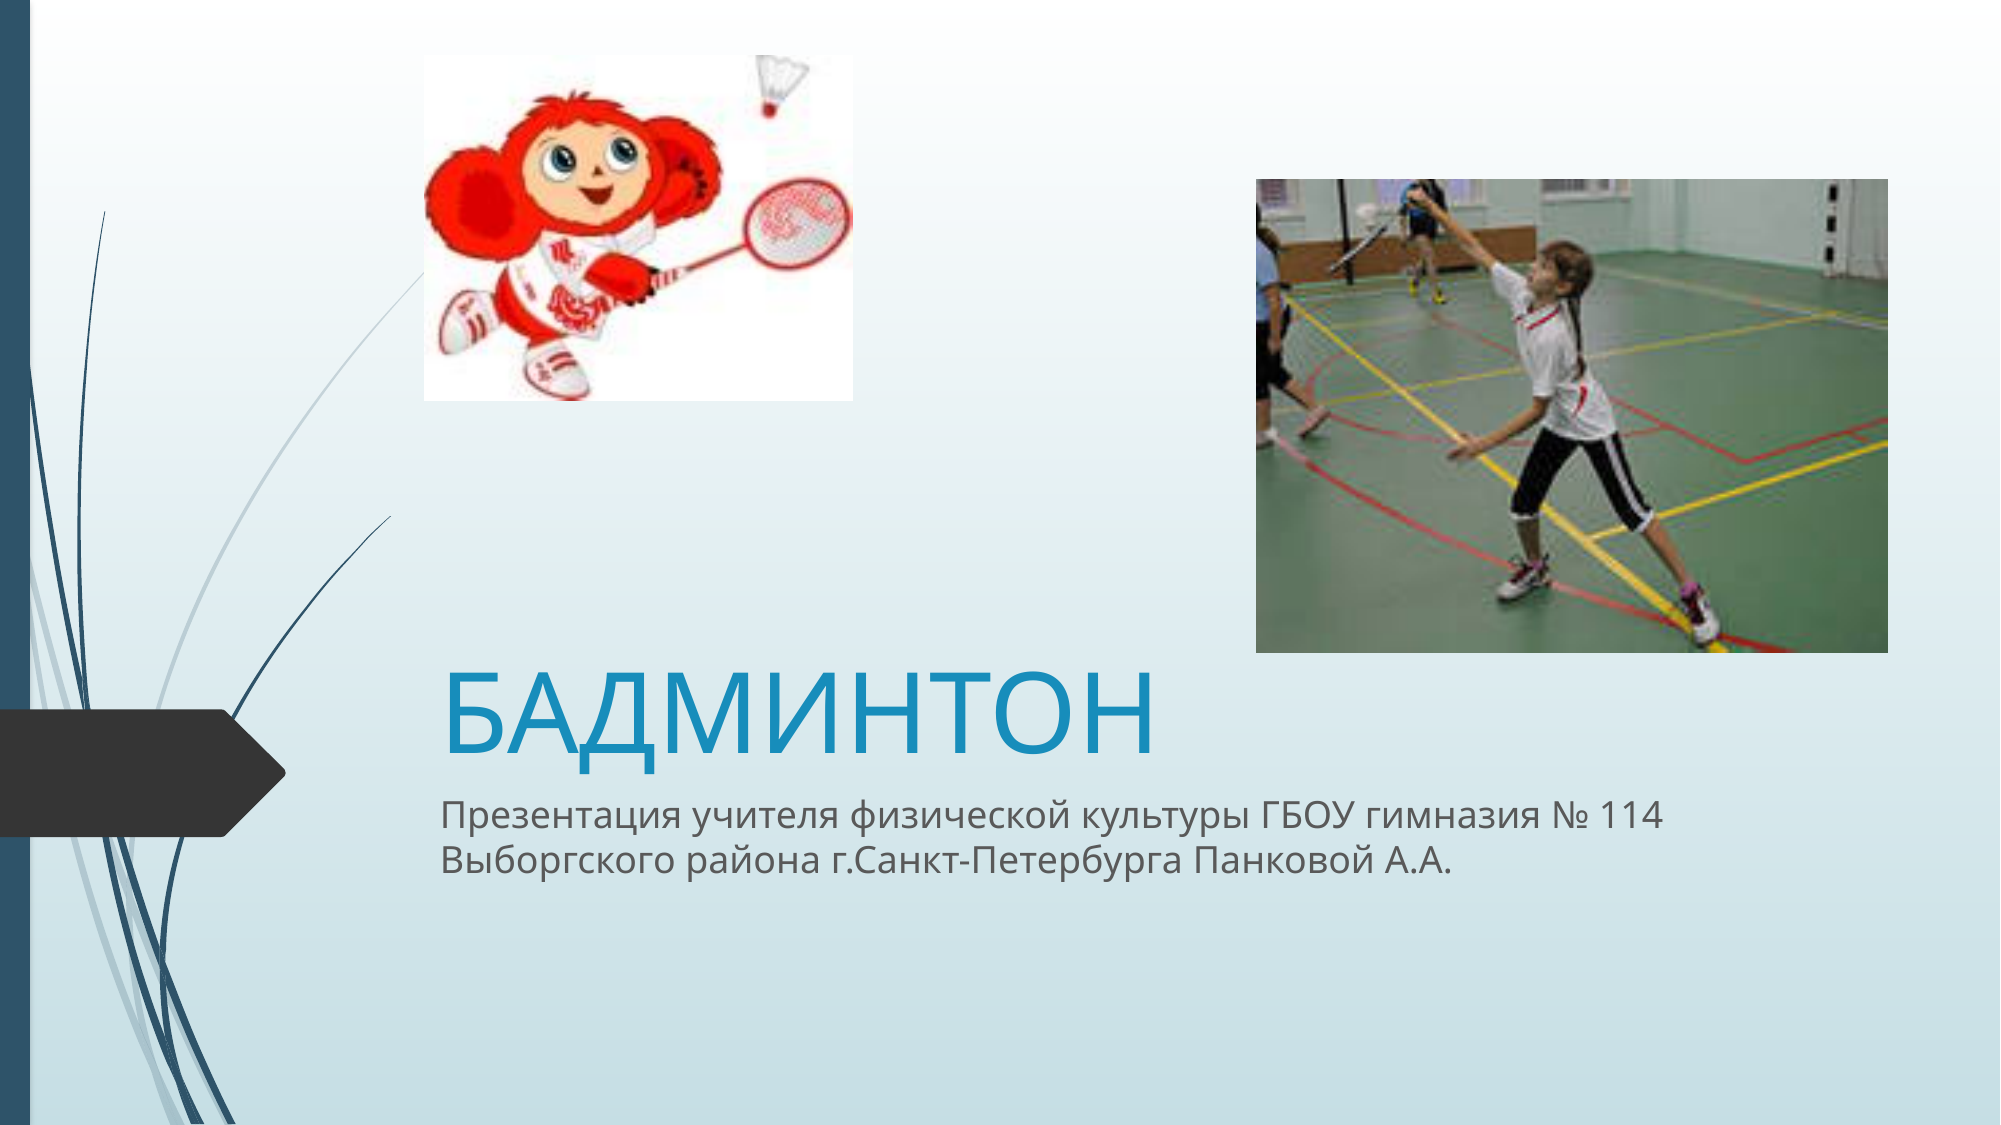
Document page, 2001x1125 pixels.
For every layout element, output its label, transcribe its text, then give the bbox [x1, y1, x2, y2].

picture [424, 54, 854, 401]
subtitle Презентация учителя физической культуры ГБОУ гимназия № 114 Выборгского района г.Санкт-Петербурга Панковой А.А. [424, 783, 1888, 969]
picture [1255, 179, 1888, 653]
title БАДМИНТОН [424, 412, 1888, 783]
